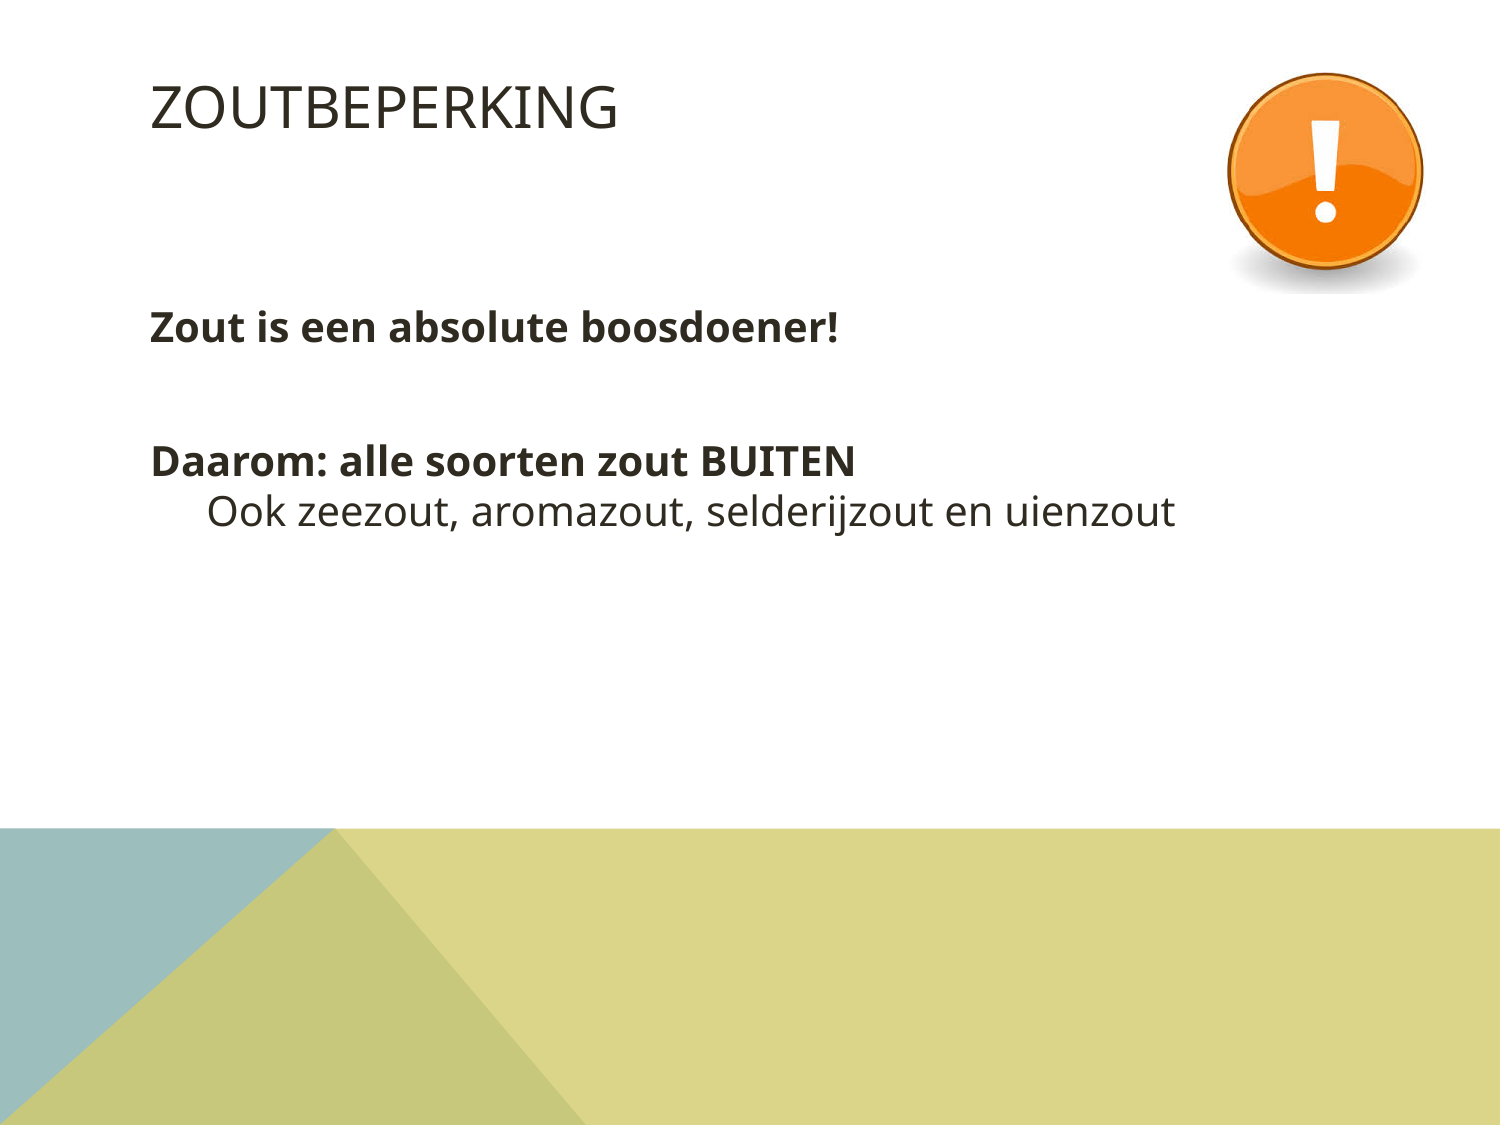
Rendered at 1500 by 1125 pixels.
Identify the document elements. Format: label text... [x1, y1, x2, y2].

list Zout is een absolute boosdoener! Daarom: alle soorten zout BUITEN Ook zeezout, aromazout, selderijzout en uienzout [135, 180, 1369, 768]
picture [1198, 42, 1466, 294]
title zoutbeperking [135, 60, 1193, 150]
